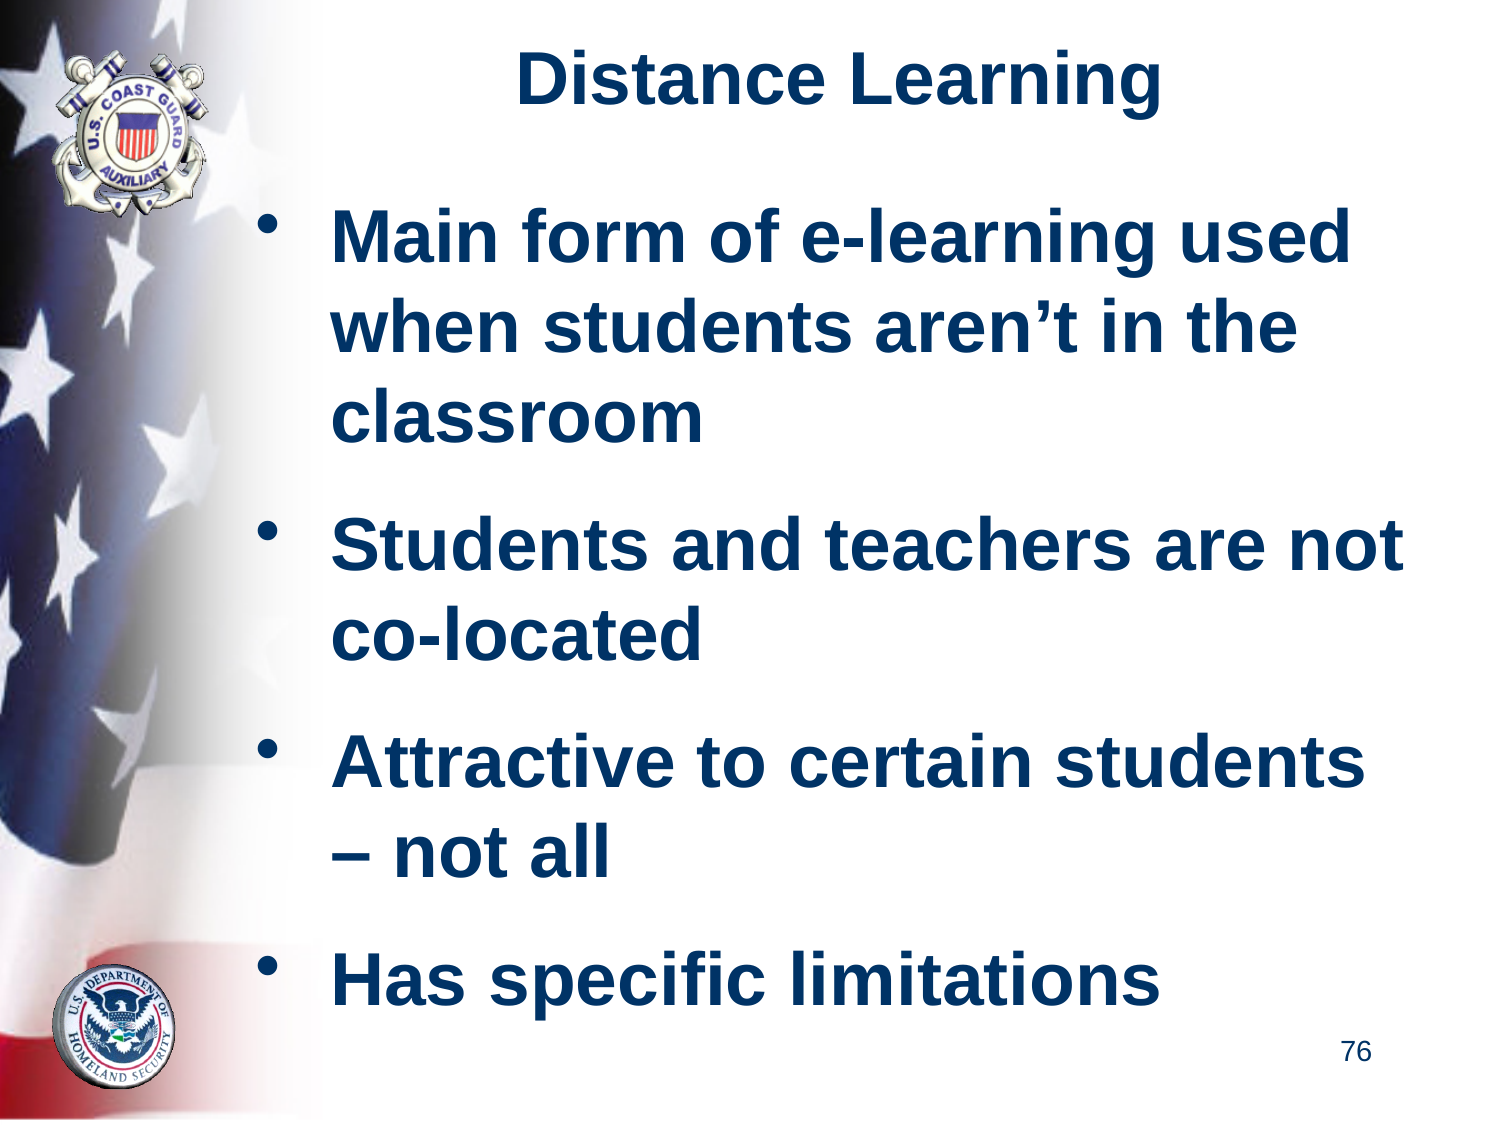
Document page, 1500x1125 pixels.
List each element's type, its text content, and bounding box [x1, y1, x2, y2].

slide_number 76 [1074, 1025, 1388, 1100]
title Distance Learning [240, 0, 1440, 150]
list Main form of e-learning used when students aren’t in the classroom Students and teachers are not co-located Attractive to certain students – not all Has specific limitations [240, 179, 1440, 930]
picture [0, 0, 1500, 1125]
